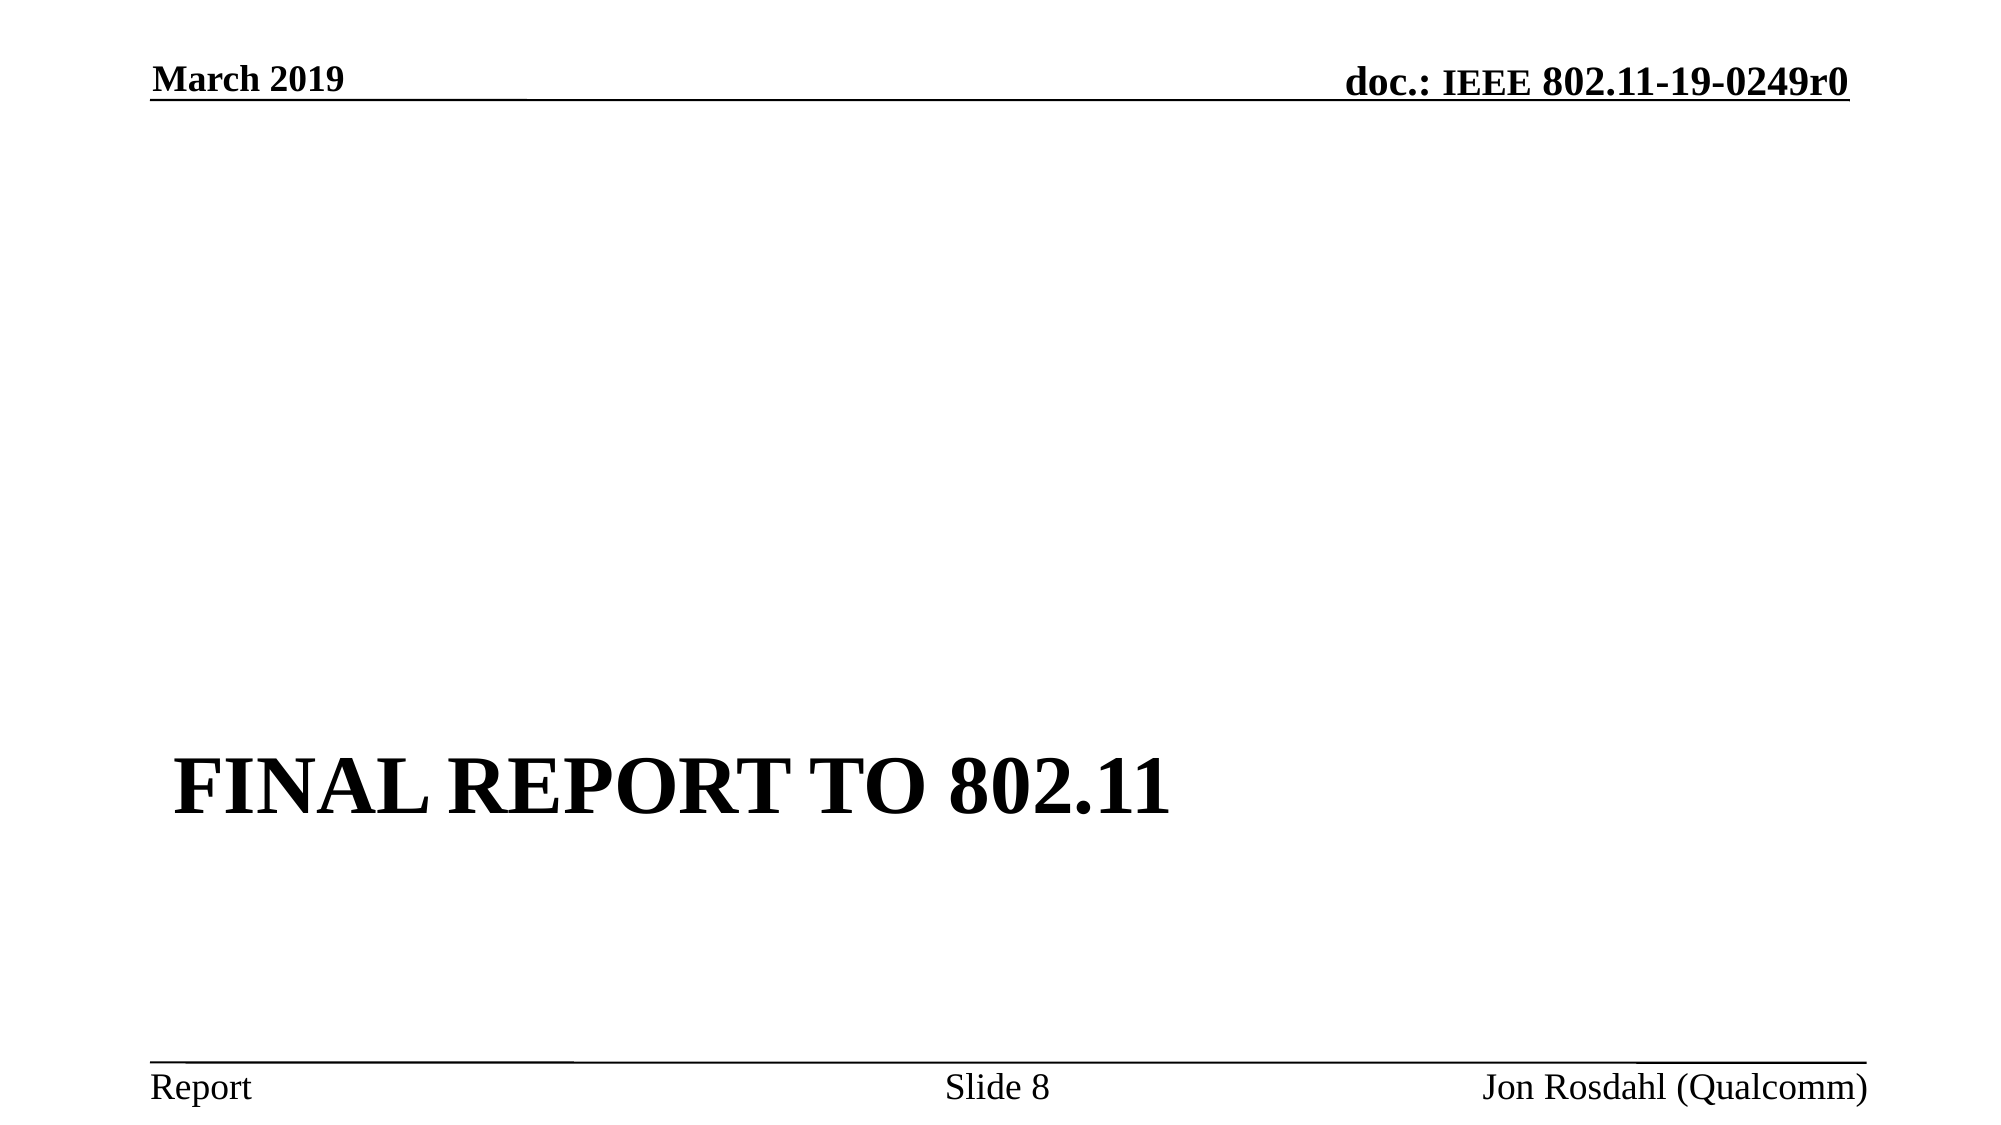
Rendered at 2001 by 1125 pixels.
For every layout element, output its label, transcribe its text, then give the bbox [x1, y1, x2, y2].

footer Jon Rosdahl (Qualcomm) [1424, 1061, 1869, 1108]
title Final Report to 802.11 [157, 722, 1859, 947]
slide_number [152, 49, 434, 100]
slide_number Slide 8 [928, 1061, 1067, 1123]
